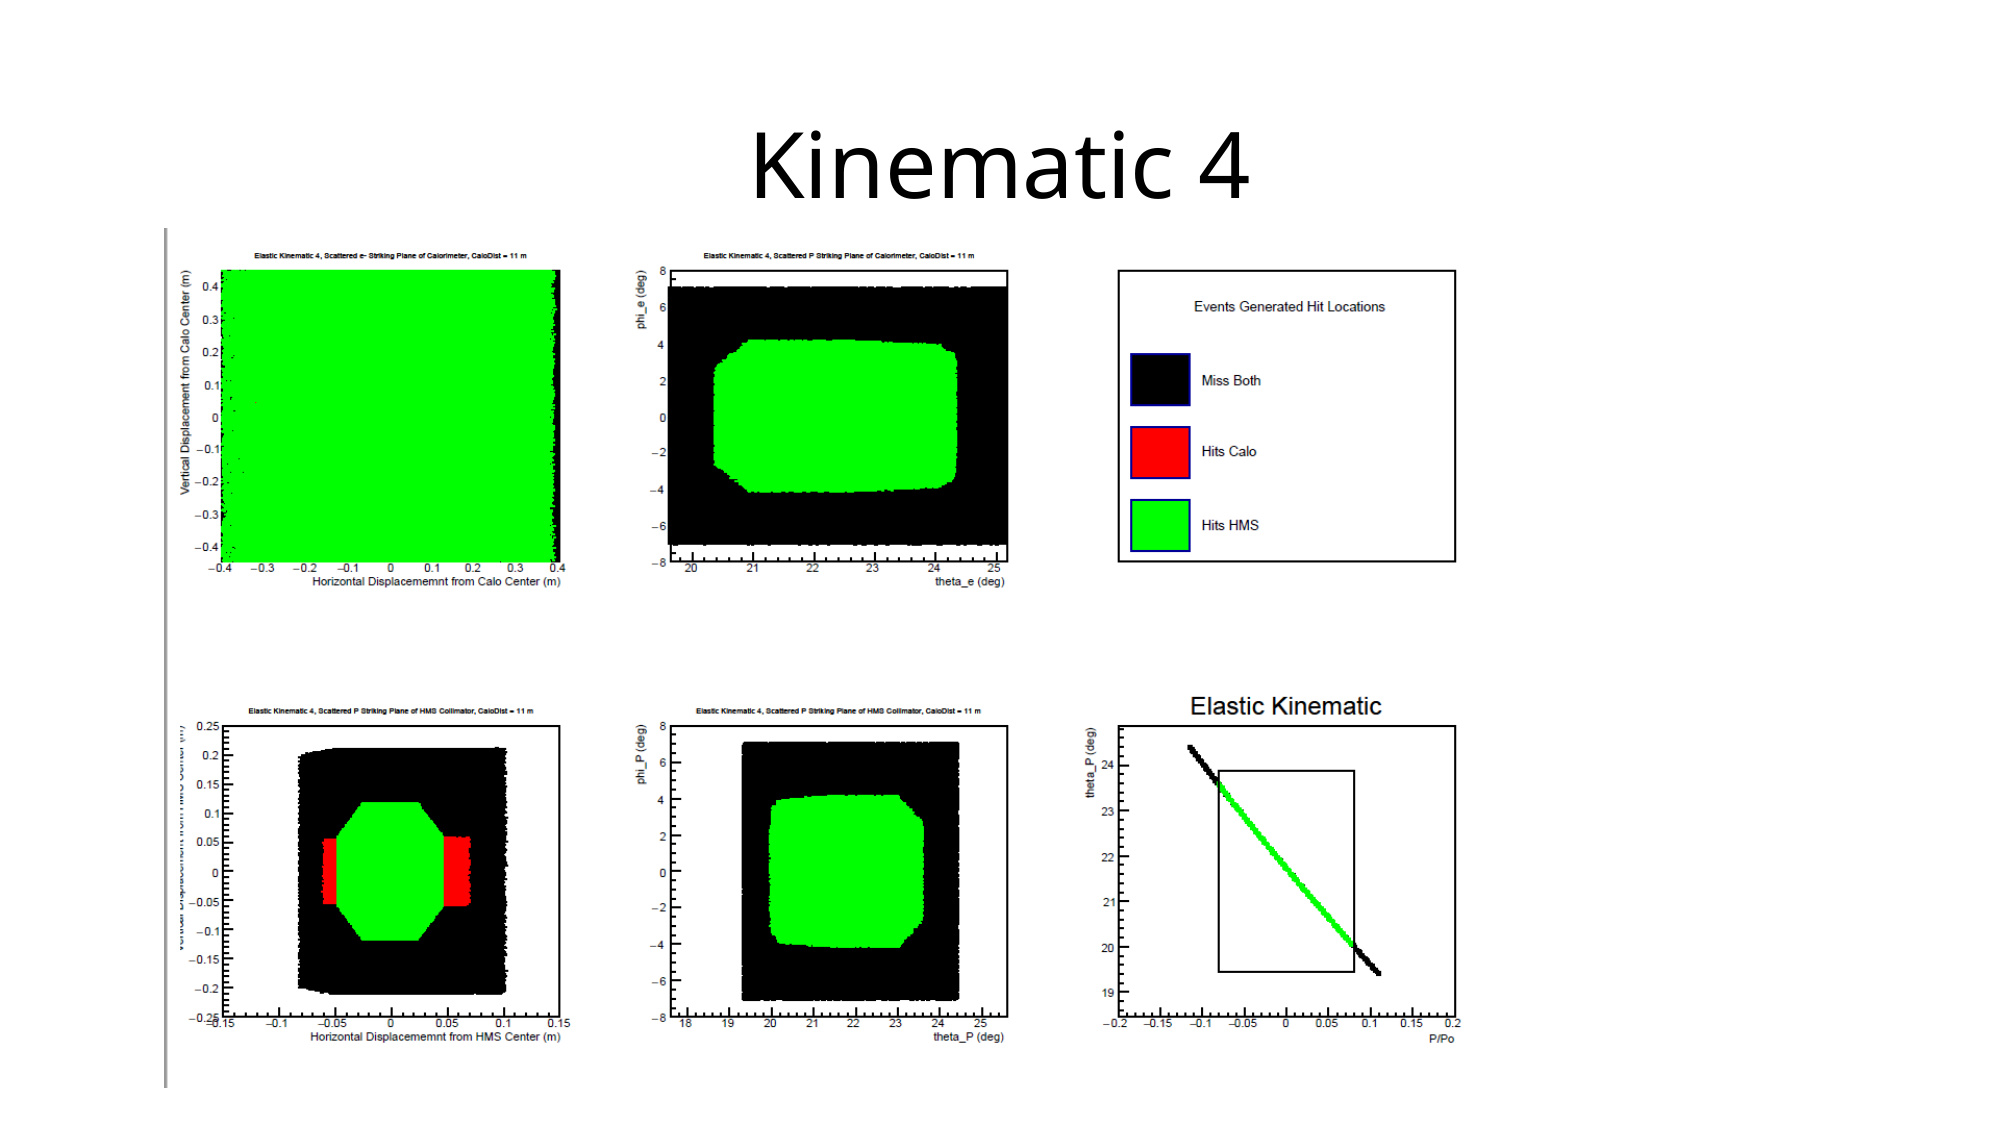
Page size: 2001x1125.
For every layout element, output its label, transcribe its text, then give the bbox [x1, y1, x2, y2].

picture [163, 228, 1486, 1088]
title Kinematic 4 [137, 59, 1863, 278]
